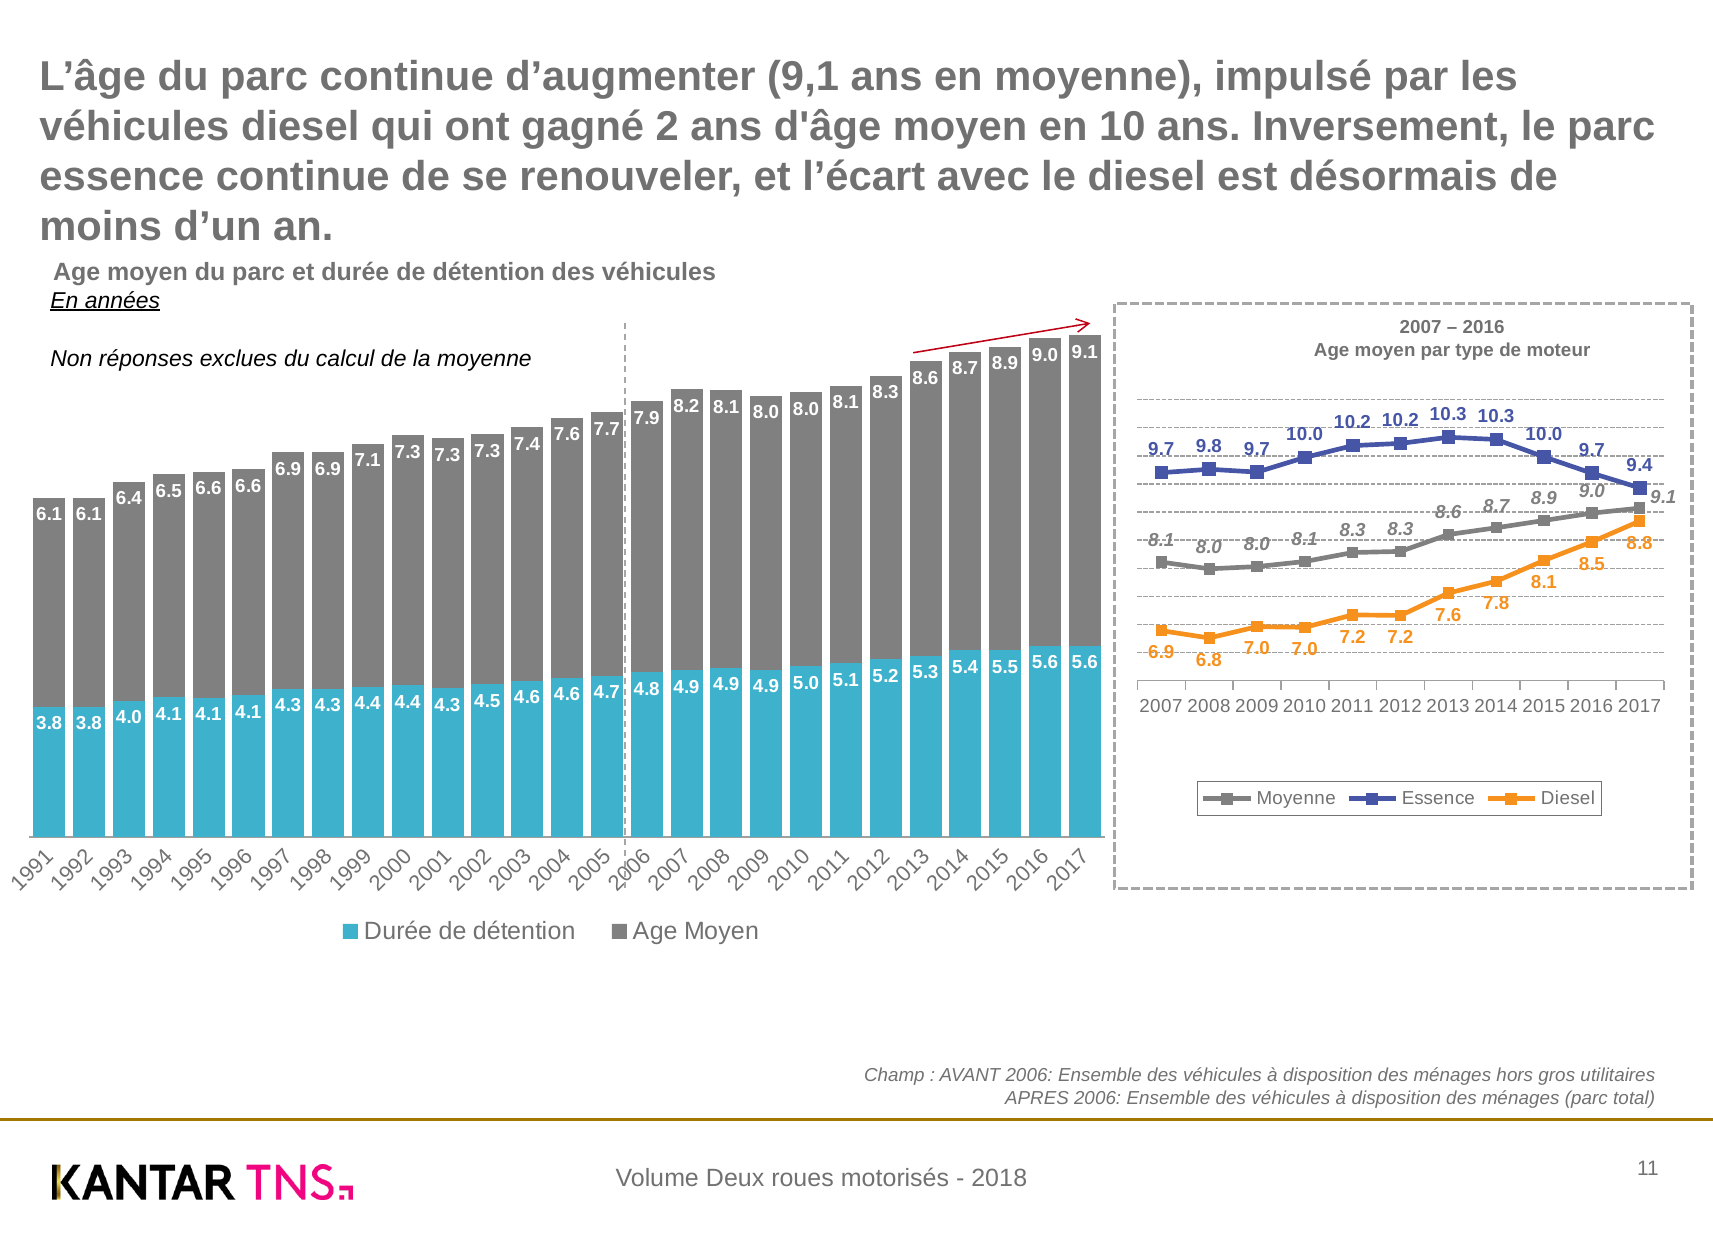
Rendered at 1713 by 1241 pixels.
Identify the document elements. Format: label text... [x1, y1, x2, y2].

text_box [1660, 303, 1692, 375]
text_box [912, 322, 1091, 353]
text_box [1134, 824, 1692, 889]
chart [0, 309, 1697, 959]
slide_number 11 [1563, 1143, 1659, 1190]
text_box 2007 – 2016 Age moyen par type de moteur [1246, 314, 1659, 367]
text_box L’âge du parc continue d’augmenter (9,1 ans en moyenne), impulsé par les véhicules diesel qui ont gagné 2 ans d'âge moyen en 10 ans. Inversement, le parc essence continue de se renouveler, et l’écart avec le diesel est désormais de moins d’un an. [39, 10, 1692, 249]
picture [52, 1164, 353, 1200]
title Age moyen du parc et durée de détention des véhicules [53, 249, 1660, 375]
text_box En années [50, 285, 355, 308]
text_box Champ : AVANT 2006: Ensemble des véhicules à disposition des ménages hors gros utilitaires APRES 2006: Ensemble des véhicules à disposition des ménages (parc total) [622, 1056, 1668, 1115]
